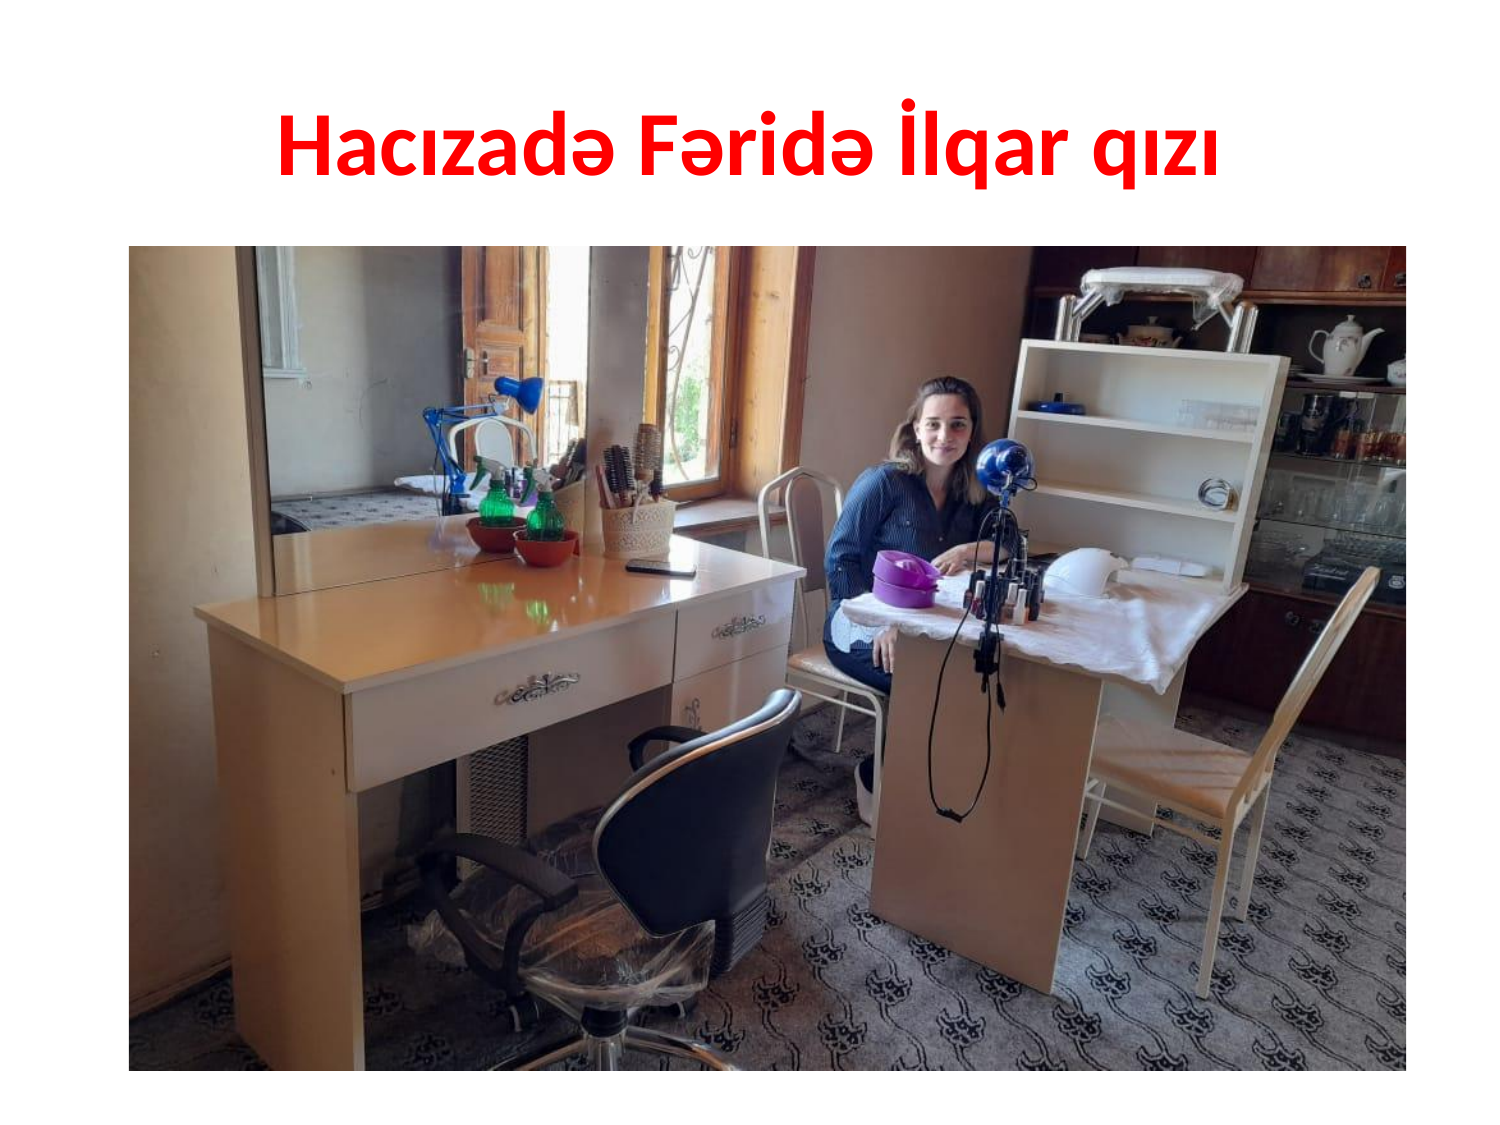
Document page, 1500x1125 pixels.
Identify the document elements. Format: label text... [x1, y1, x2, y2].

title Hacızadə Fəridə İlqar qızı [75, 45, 1425, 233]
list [128, 245, 1407, 1072]
